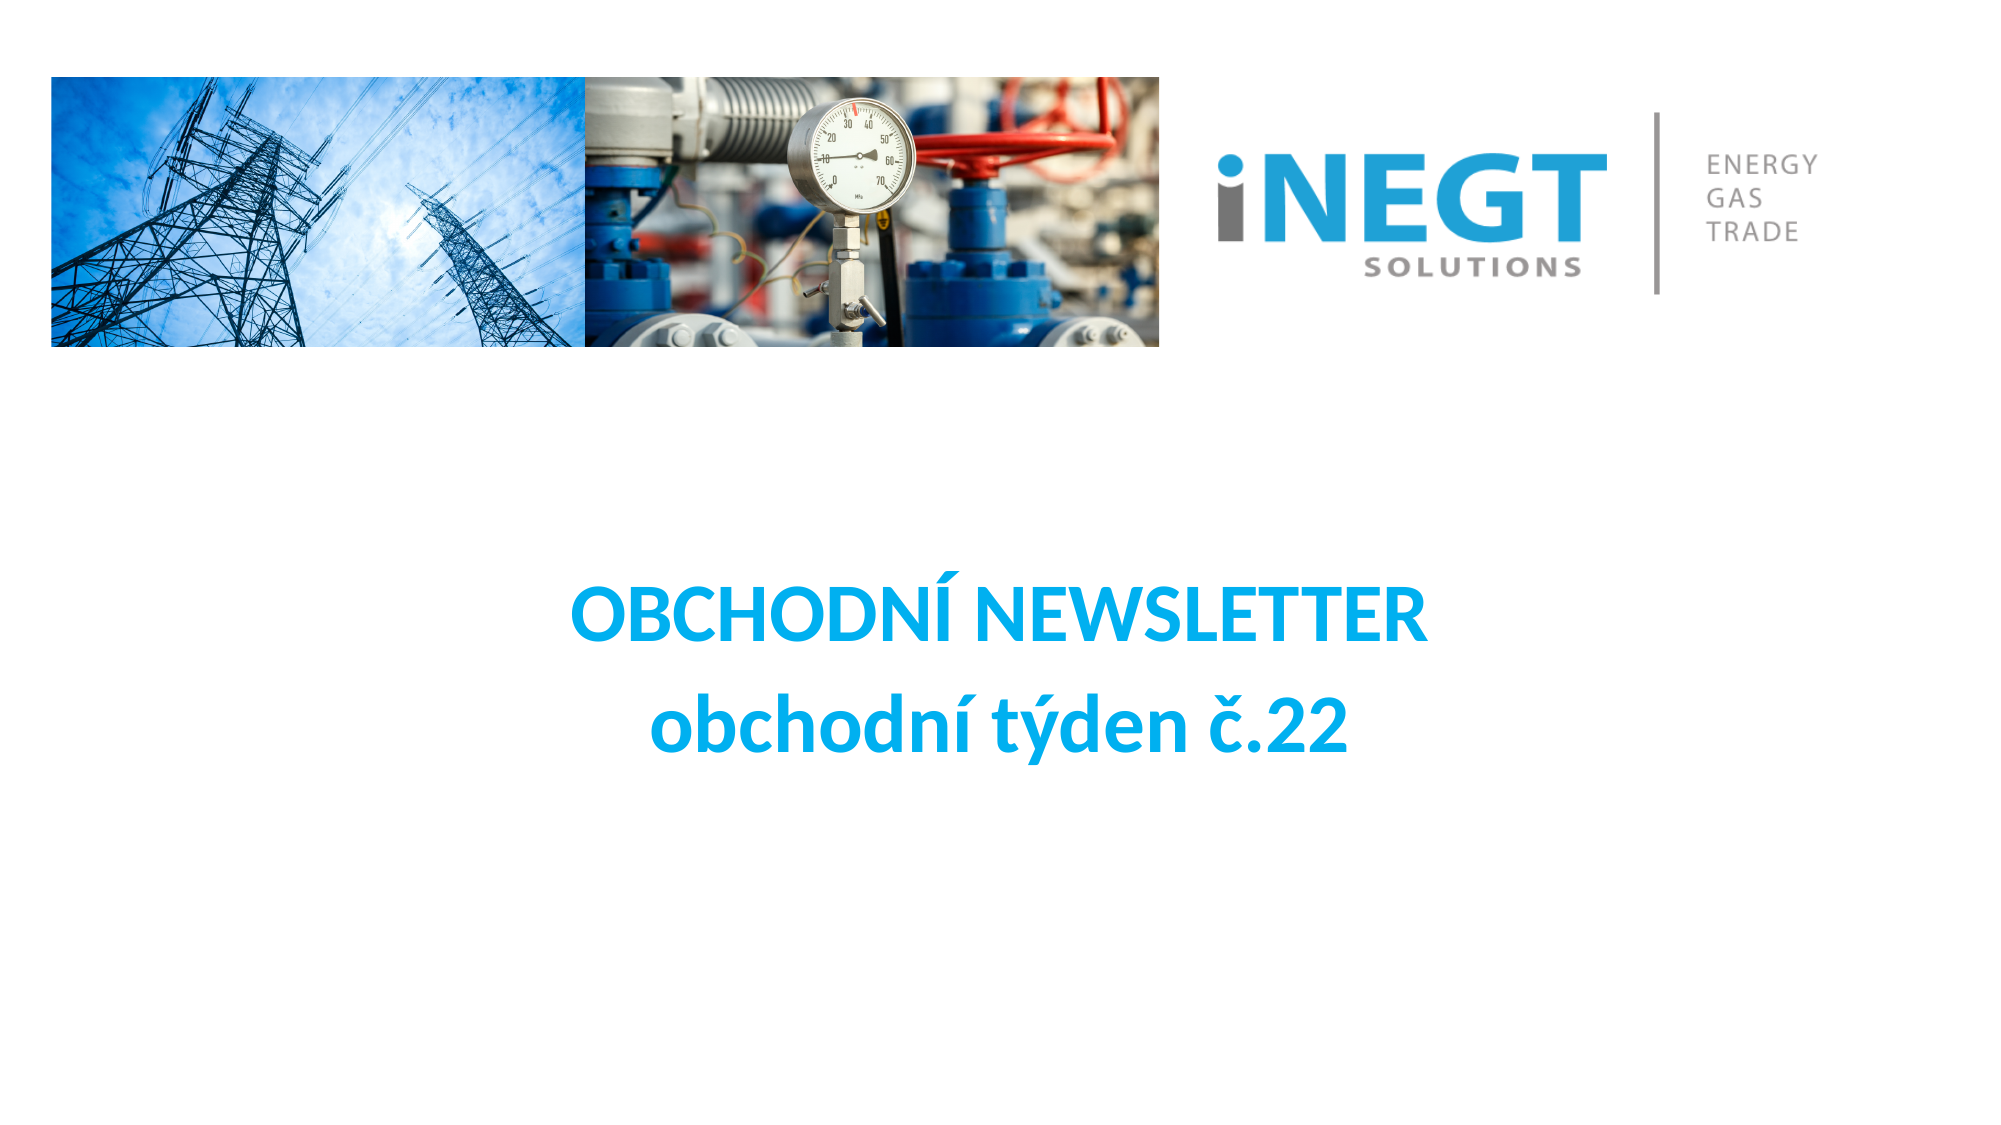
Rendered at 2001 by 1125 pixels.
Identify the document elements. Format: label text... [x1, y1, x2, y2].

picture [1193, 94, 1842, 305]
picture [51, 77, 1160, 347]
text_box OBCHODNÍ NEWSLETTER obchodní týden č.22 [412, 562, 1587, 754]
